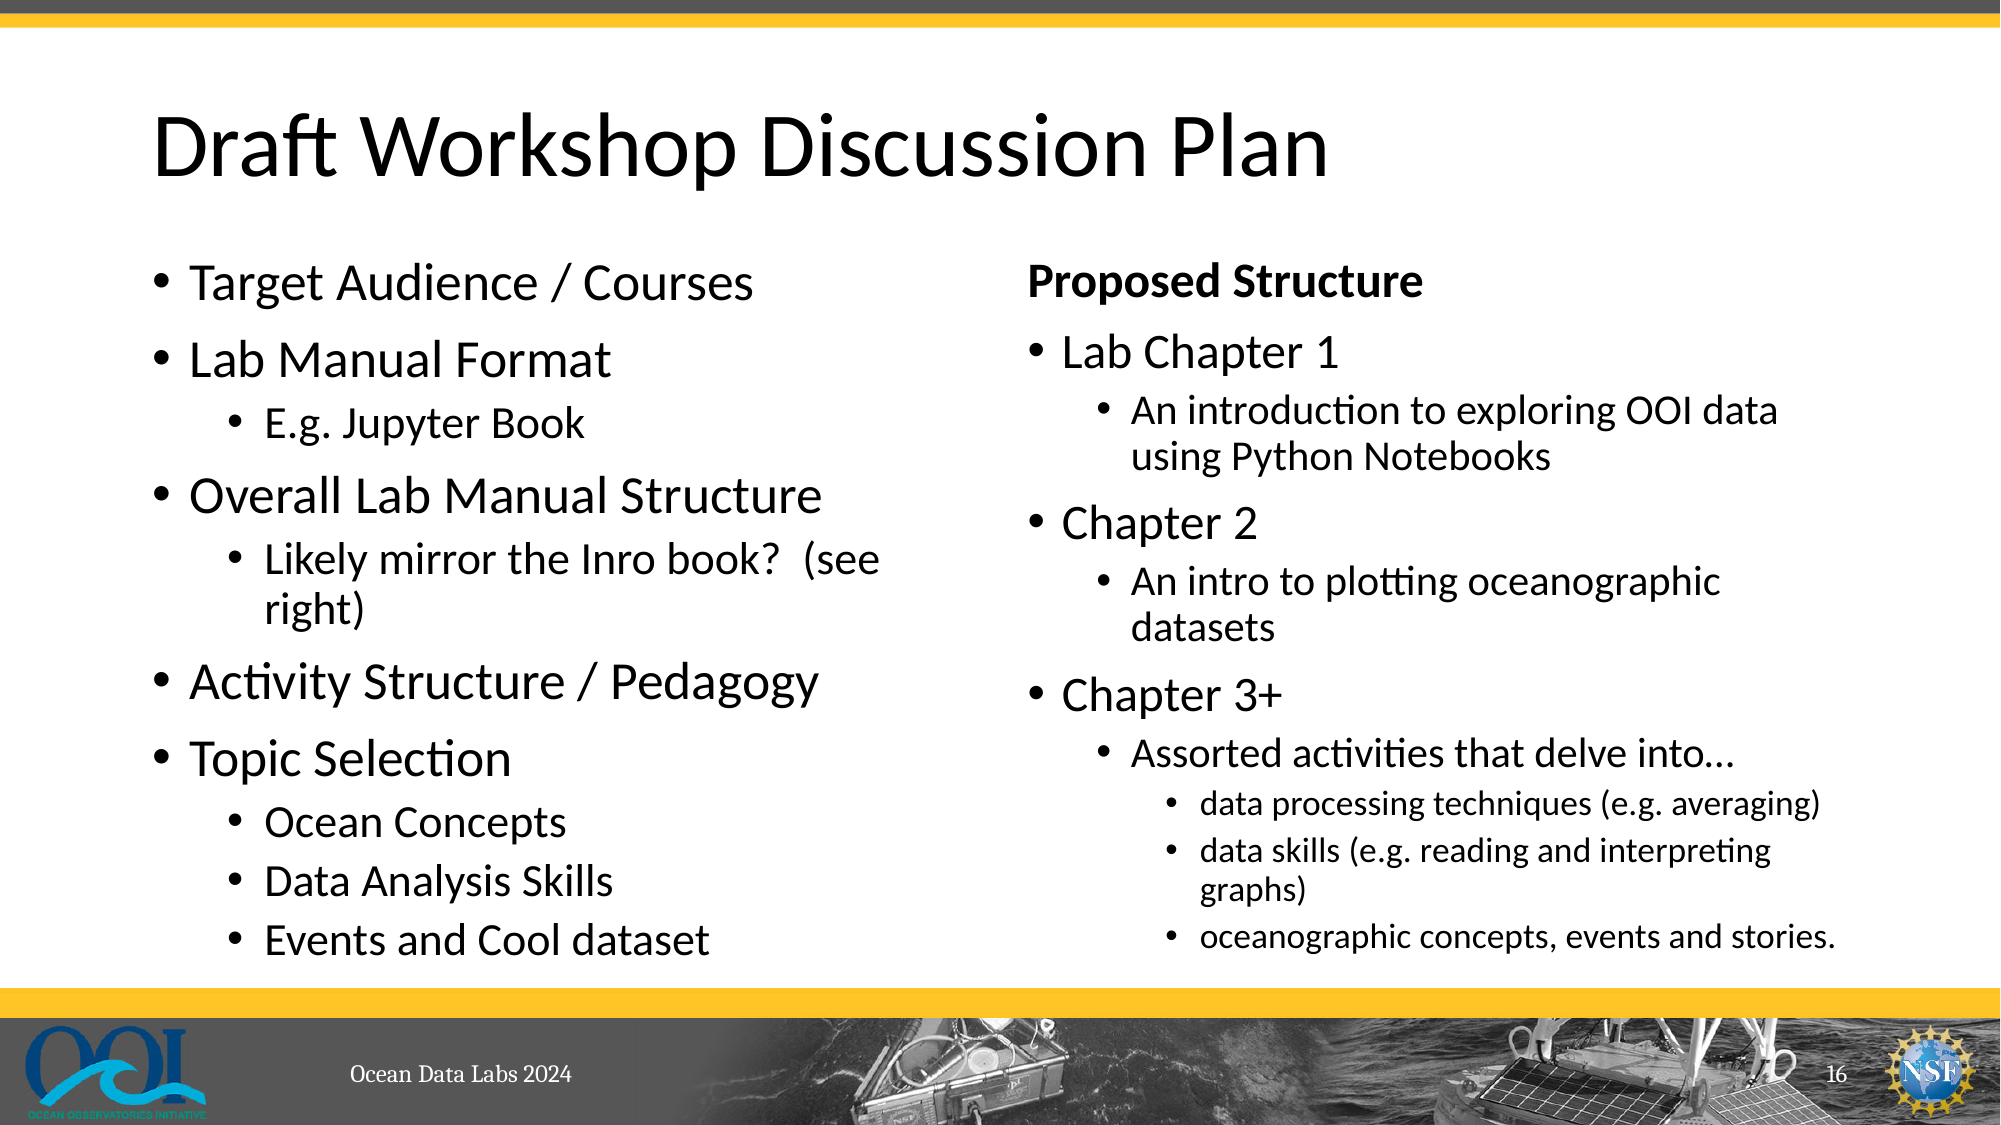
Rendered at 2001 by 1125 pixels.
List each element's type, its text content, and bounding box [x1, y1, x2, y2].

list Target Audience / Courses Lab Manual Format E.g. Jupyter Book Overall Lab Manual Structure Likely mirror the Inro book? (see right) Activity Structure / Pedagogy Topic Selection Ocean Concepts Data Analysis Skills Events and Cool dataset [137, 247, 988, 975]
picture [0, 0, 2001, 1125]
slide_number 16 [1412, 1042, 1863, 1103]
title Draft Workshop Discussion Plan [137, 59, 1863, 234]
footer Ocean Data Labs 2024 [221, 1042, 702, 1103]
list Proposed Structure Lab Chapter 1 An introduction to exploring OOI data using Python Notebooks Chapter 2 An intro to plotting oceanographic datasets Chapter 3+ Assorted activities that delve into… data processing techniques (e.g. averaging) data skills (e.g. reading and interpreting graphs) oceanographic concepts, events and stories. [1012, 247, 1863, 975]
